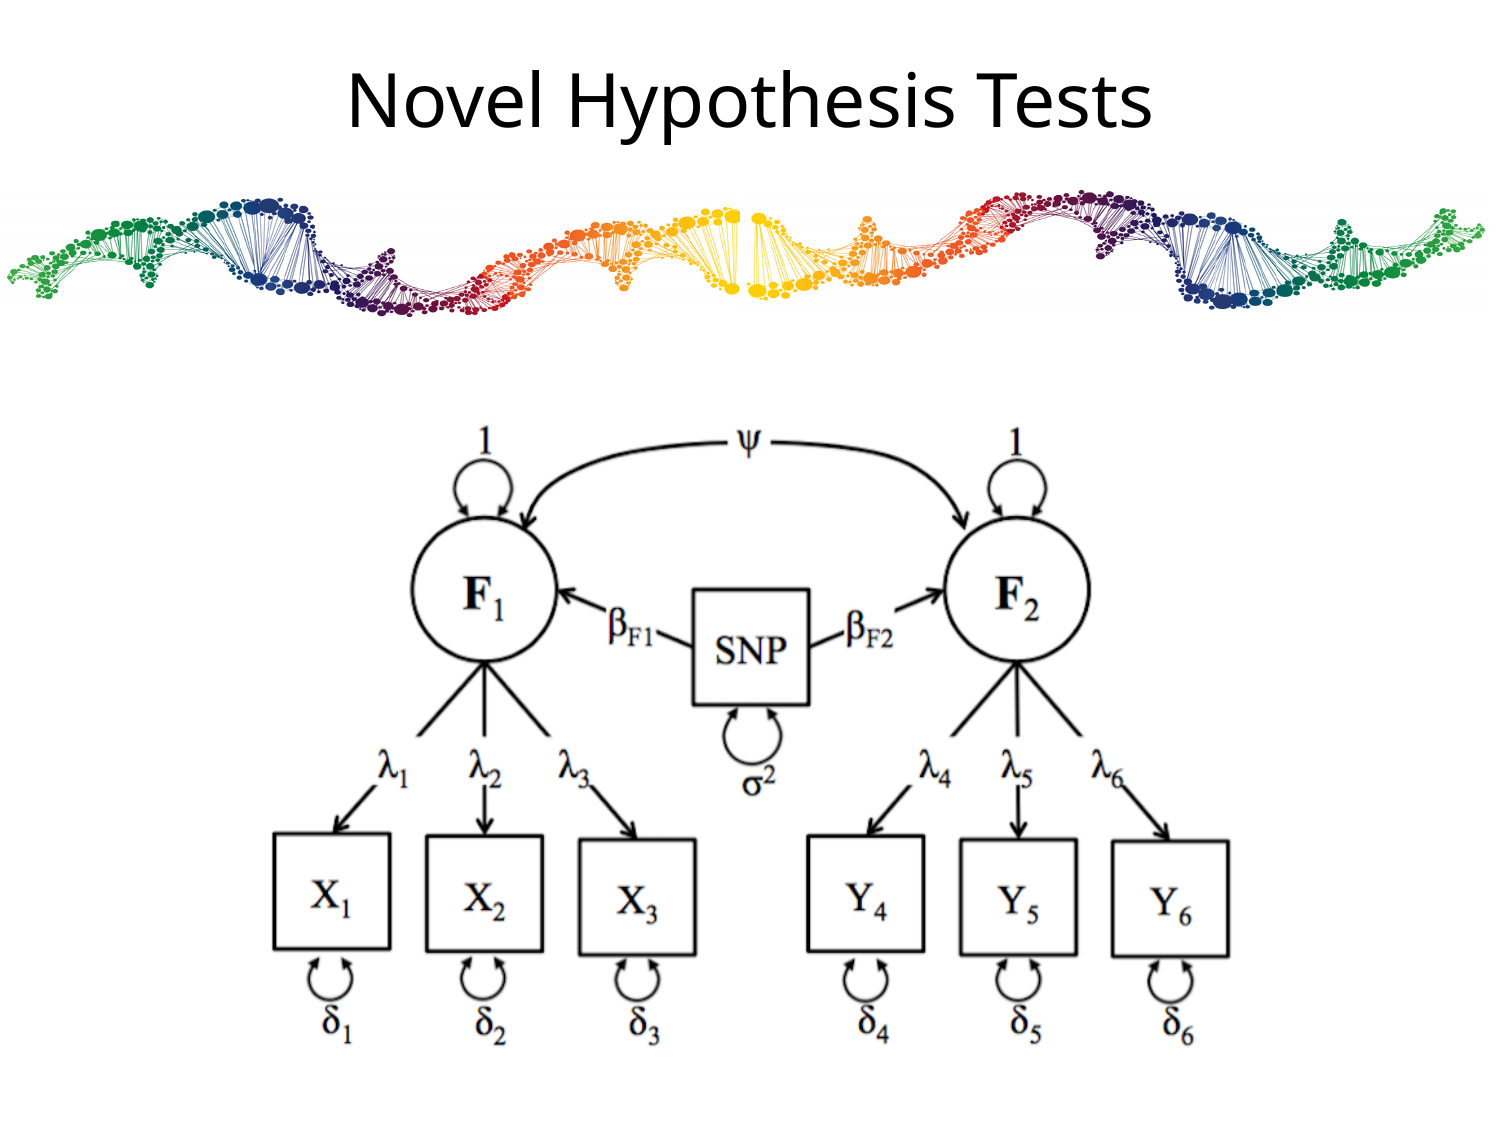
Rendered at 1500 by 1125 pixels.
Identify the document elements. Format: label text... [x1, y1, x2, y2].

picture [0, 190, 1491, 317]
title Novel Hypothesis Tests [103, 16, 1397, 191]
picture [208, 365, 1273, 1068]
